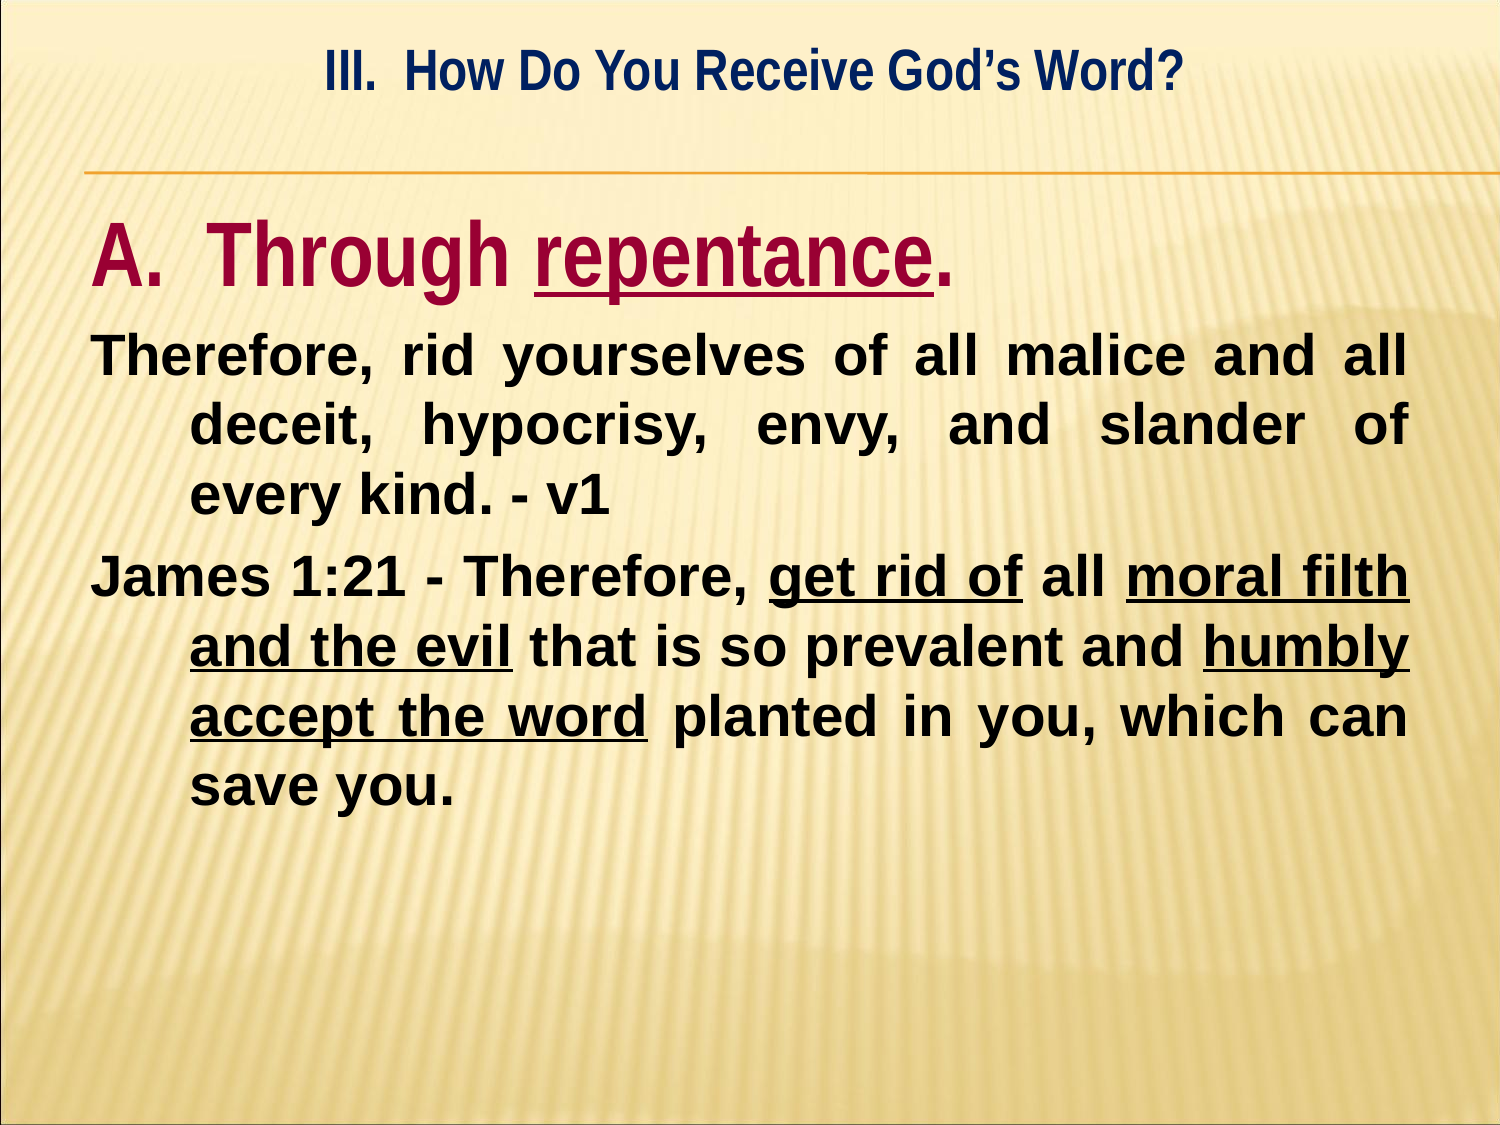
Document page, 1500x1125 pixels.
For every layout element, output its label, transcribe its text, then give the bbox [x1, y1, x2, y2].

picture [0, 0, 1500, 1125]
text_box III. How Do You Receive God’s Word? [124, 24, 1413, 110]
list A. Through repentance. Therefore, rid yourselves of all malice and all deceit, hypocrisy, envy, and slander of every kind. - v1 James 1:21 - Therefore, get rid of all moral filth and the evil that is so prevalent and humbly accept the word planted in you, which can save you. [75, 187, 1425, 1075]
